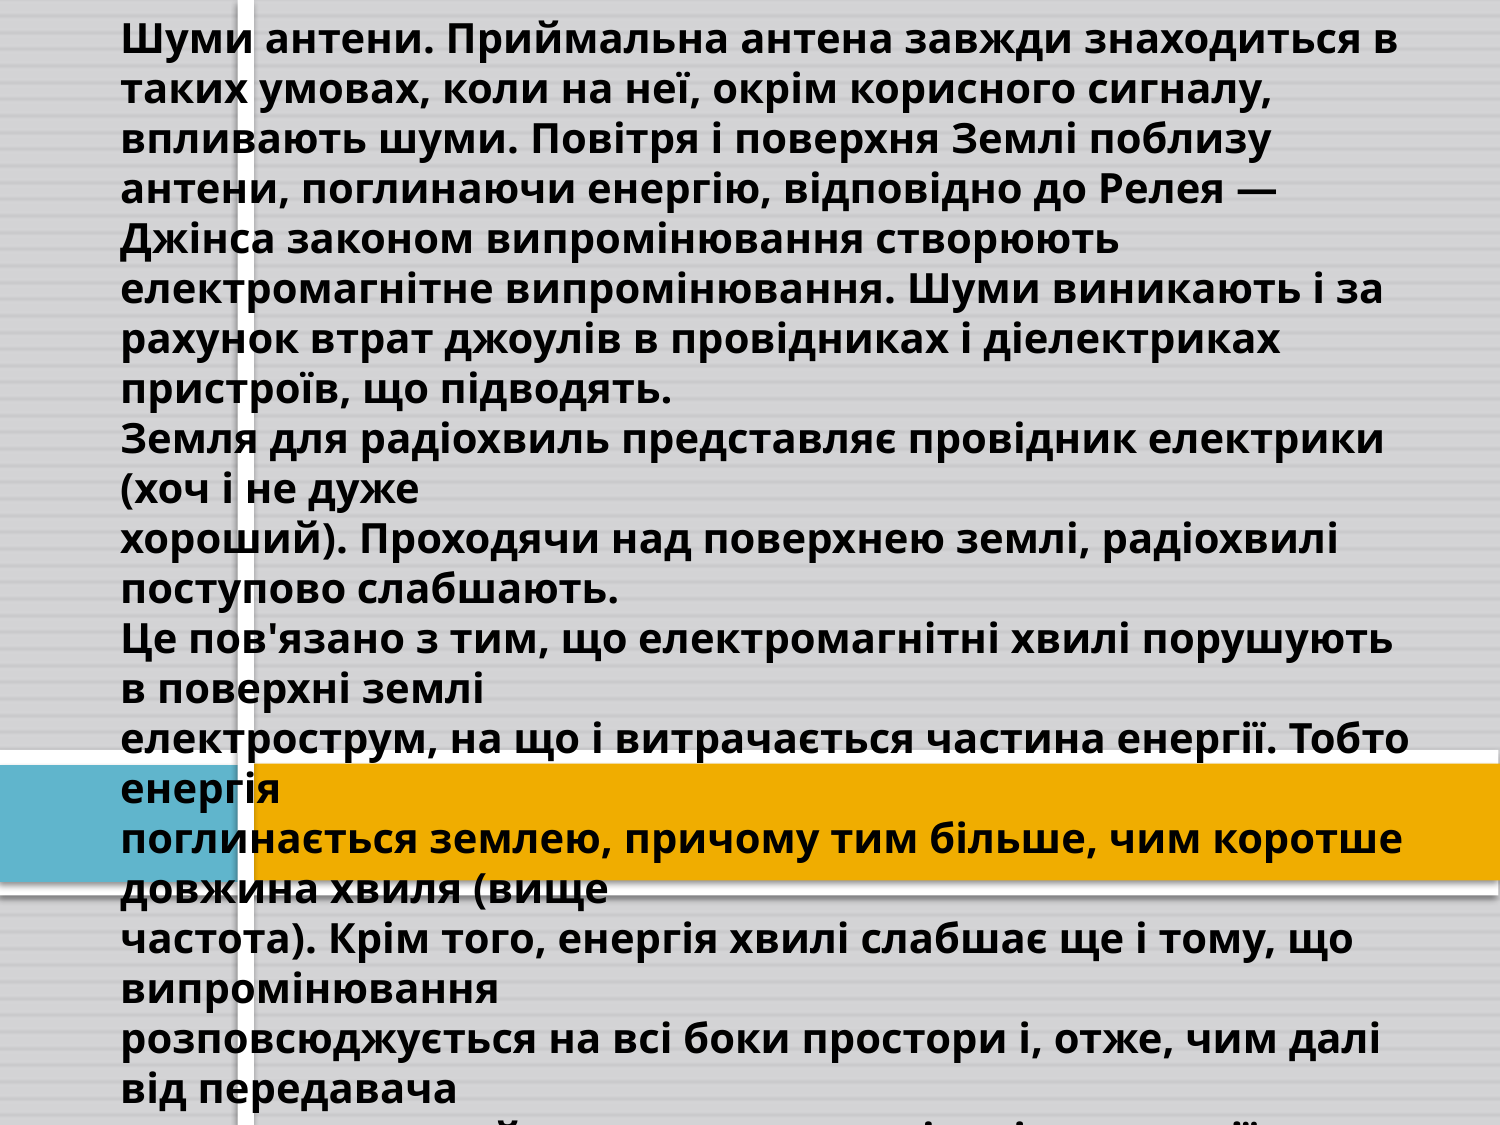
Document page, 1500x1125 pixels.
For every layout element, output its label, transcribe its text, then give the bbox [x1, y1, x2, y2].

text_box Шуми антени. Приймальна антена завжди знаходиться в таких умовах, коли на неї, окрім корисного сигналу, впливають шуми. Повітря і поверхня Землі поблизу антени, поглинаючи енергію, відповідно до Релея — Джінса законом випромінювання створюють електромагнітне випромінювання. Шуми виникають і за рахунок втрат джоулів в провідниках і діелектриках пристроїв, що підводять. Земля для радіохвиль представляє провідник електрики (хоч і не дуже хороший). Проходячи над поверхнею землі, радіохвилі поступово слабшають. Це пов'язано з тим, що електромагнітні хвилі порушують в поверхні землі електрострум, на що і витрачається частина енергії. Тобто енергія поглинається землею, причому тим більше, чим коротше довжина хвиля (вище частота). Крім того, енергія хвилі слабшає ще і тому, що випромінювання розповсюджується на всі боки простори і, отже, чим далі від передавача знаходиться приймач, тим менша кількість енергії доводиться на одиницю площі і тим менше за неї потрапляє в антену. [105, 4, 1430, 1125]
